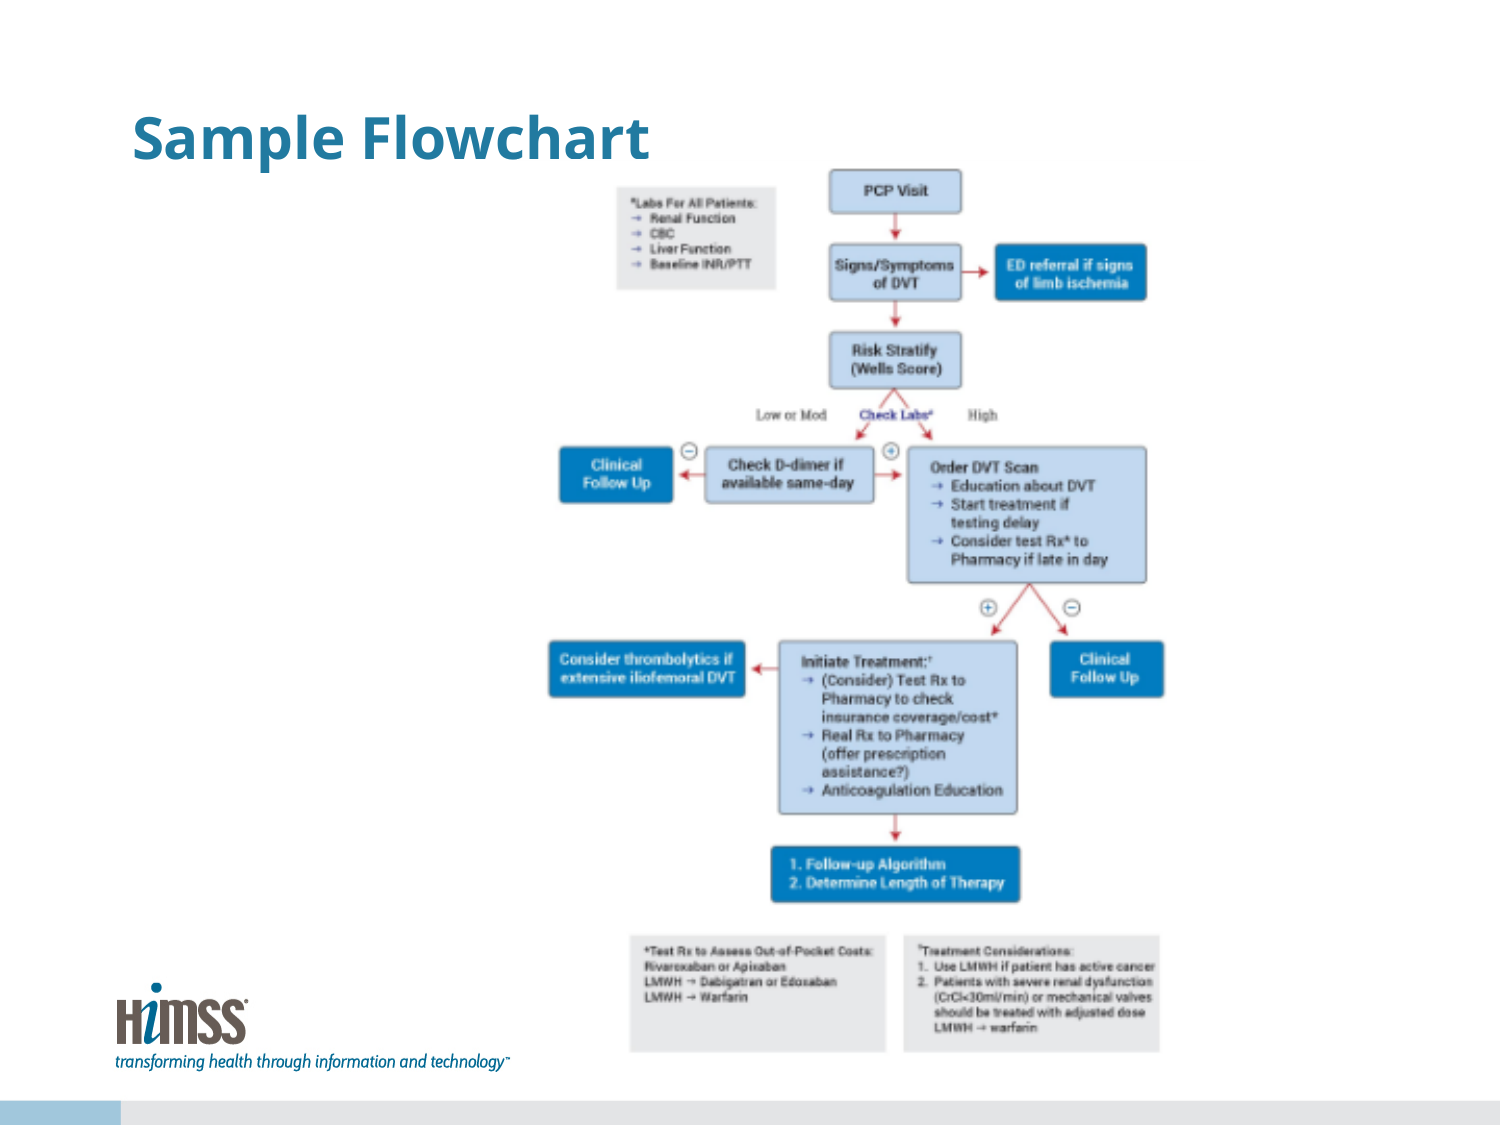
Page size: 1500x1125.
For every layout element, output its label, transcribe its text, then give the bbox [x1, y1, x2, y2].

title Sample Flowchart [117, 93, 1425, 226]
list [516, 159, 1207, 1076]
picture [0, 0, 1500, 1125]
